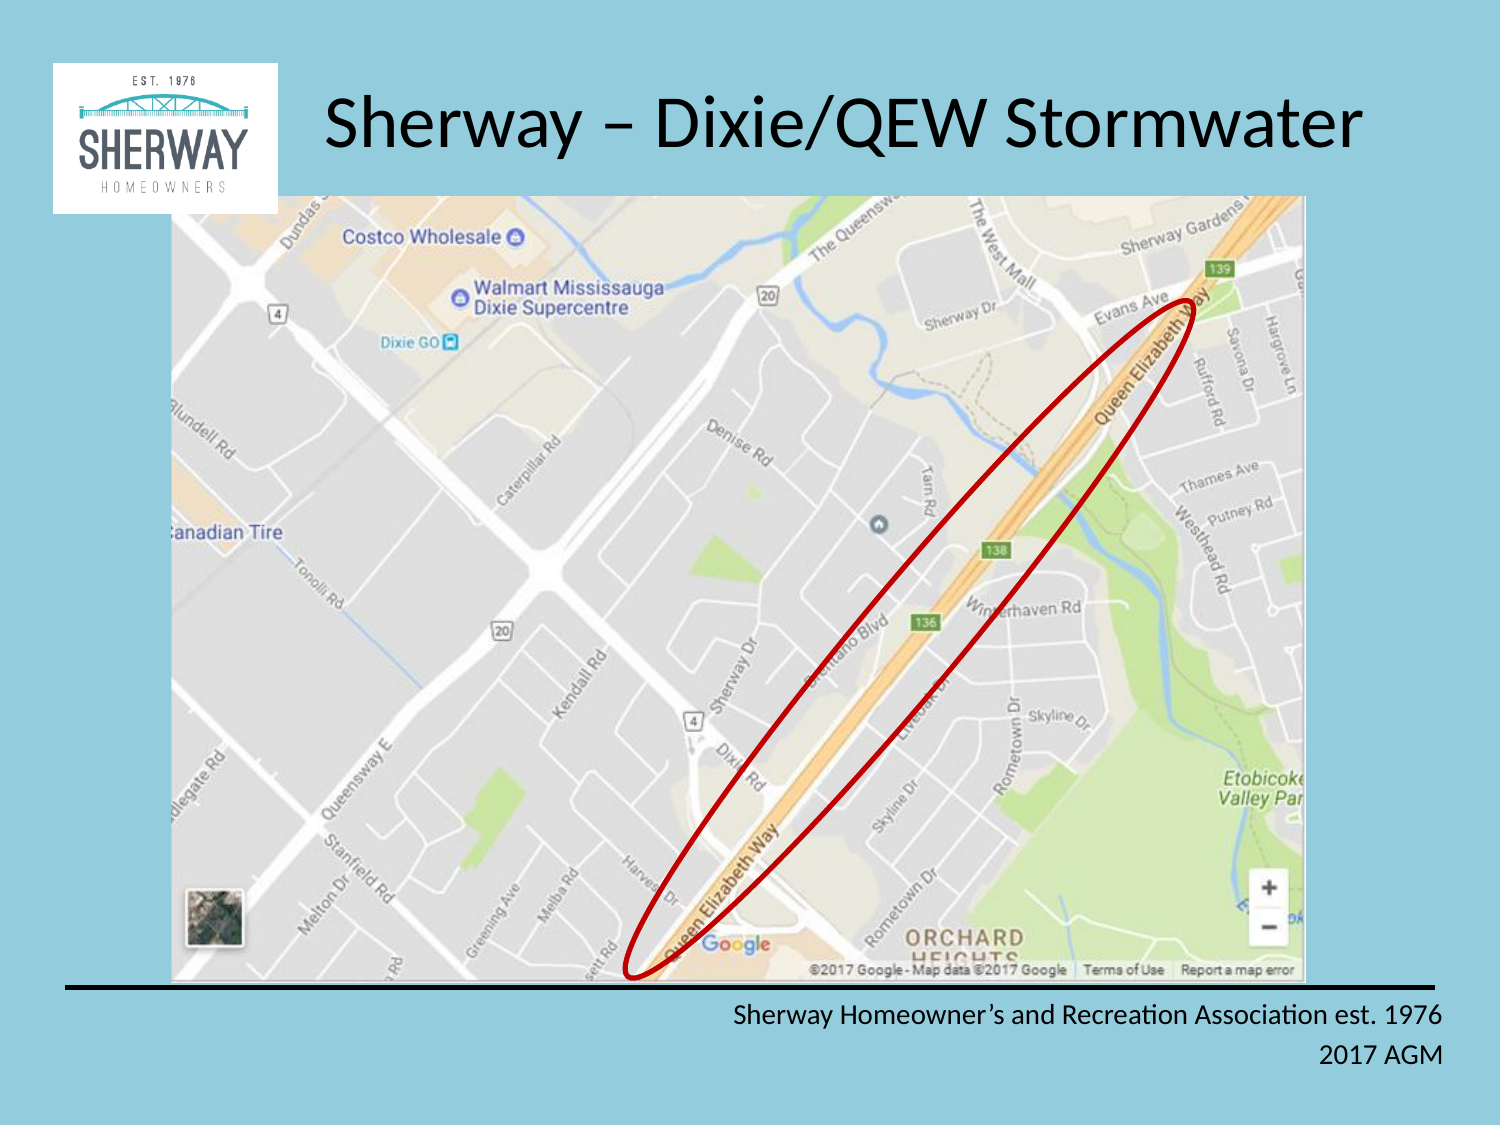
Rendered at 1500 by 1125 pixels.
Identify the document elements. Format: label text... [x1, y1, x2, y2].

picture [52, 63, 1306, 984]
text_box Sherway Homeowner’s and Recreation Association est. 1976 2017 AGM [584, 987, 1459, 1079]
title Sherway – Dixie/QEW Stormwater [278, 63, 1414, 171]
